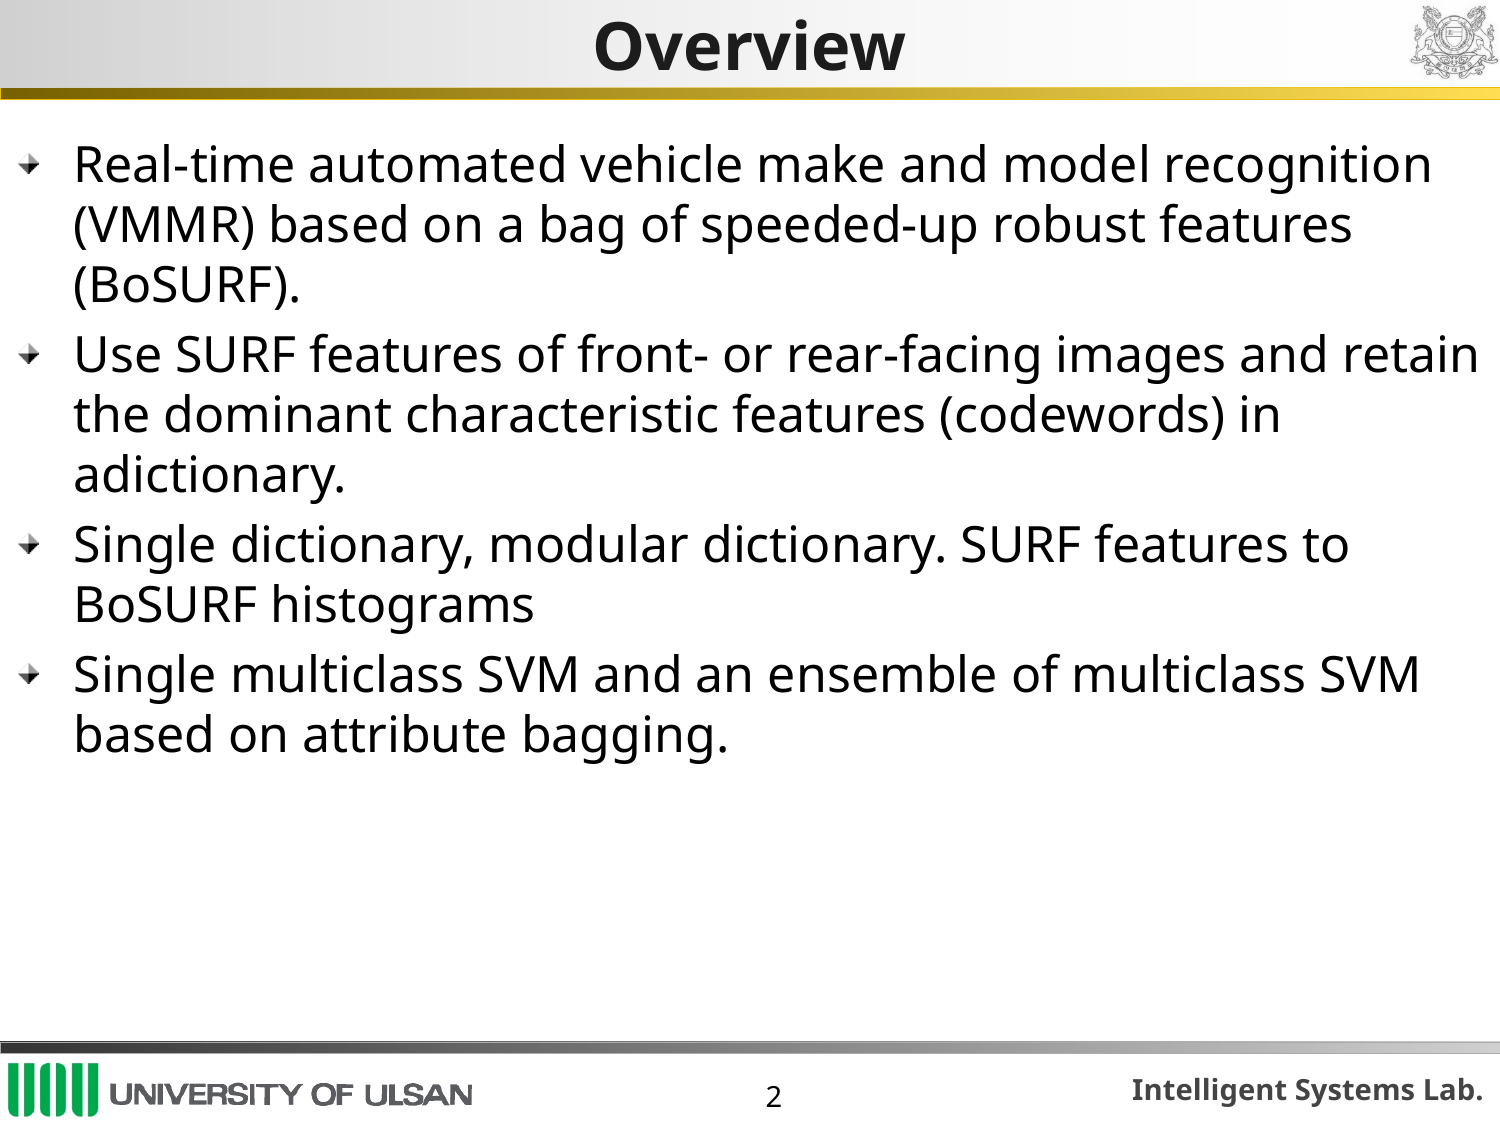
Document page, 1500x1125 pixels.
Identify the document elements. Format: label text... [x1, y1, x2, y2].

title Overview [0, 0, 1500, 88]
picture [5, 1058, 101, 1118]
list Real-time automated vehicle make and model recognition (VMMR) based on a bag of speeded-up robust features (BoSURF). Use SURF features of front- or rear-facing images and retain the dominant characteristic features (codewords) in adictionary. Single dictionary, modular dictionary. SURF features to BoSURF histograms Single multiclass SVM and an ensemble of multiclass SVM based on attribute bagging. [2, 125, 1500, 1050]
picture [17, 342, 39, 364]
picture [17, 662, 39, 684]
picture [17, 532, 39, 554]
picture [17, 152, 39, 174]
